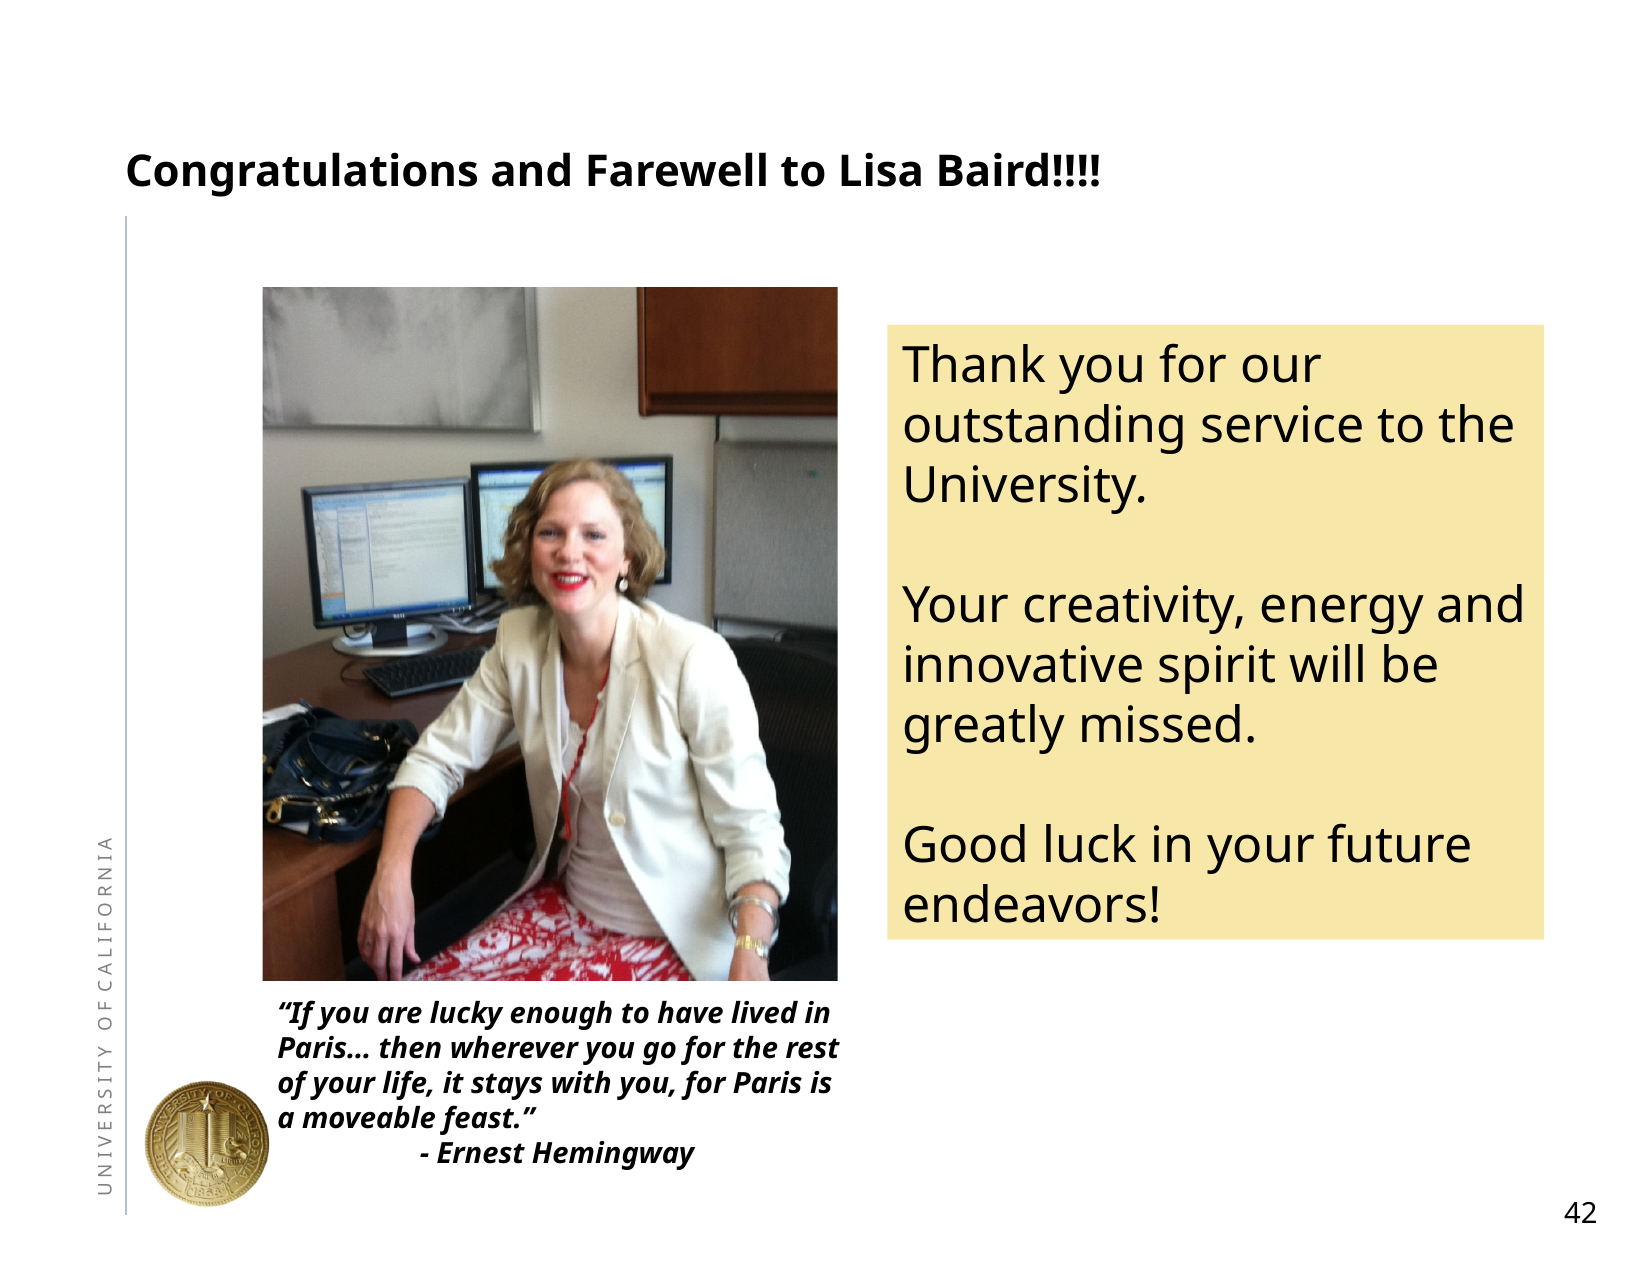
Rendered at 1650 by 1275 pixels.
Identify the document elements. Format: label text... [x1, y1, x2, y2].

text_box Thank you for our outstanding service to the University. Your creativity, energy and innovative spirit will be greatly missed. Good luck in your future endeavors! [887, 324, 1545, 940]
picture [203, 287, 897, 981]
text_box “If you are lucky enough to have lived in Paris… then wherever you go for the rest of your life, it stays with you, for Paris is a moveable feast.” - Ernest Hemingway [262, 987, 863, 1177]
picture [137, 1074, 276, 1213]
title Congratulations and Farewell to Lisa Baird!!!! [124, 137, 1551, 186]
